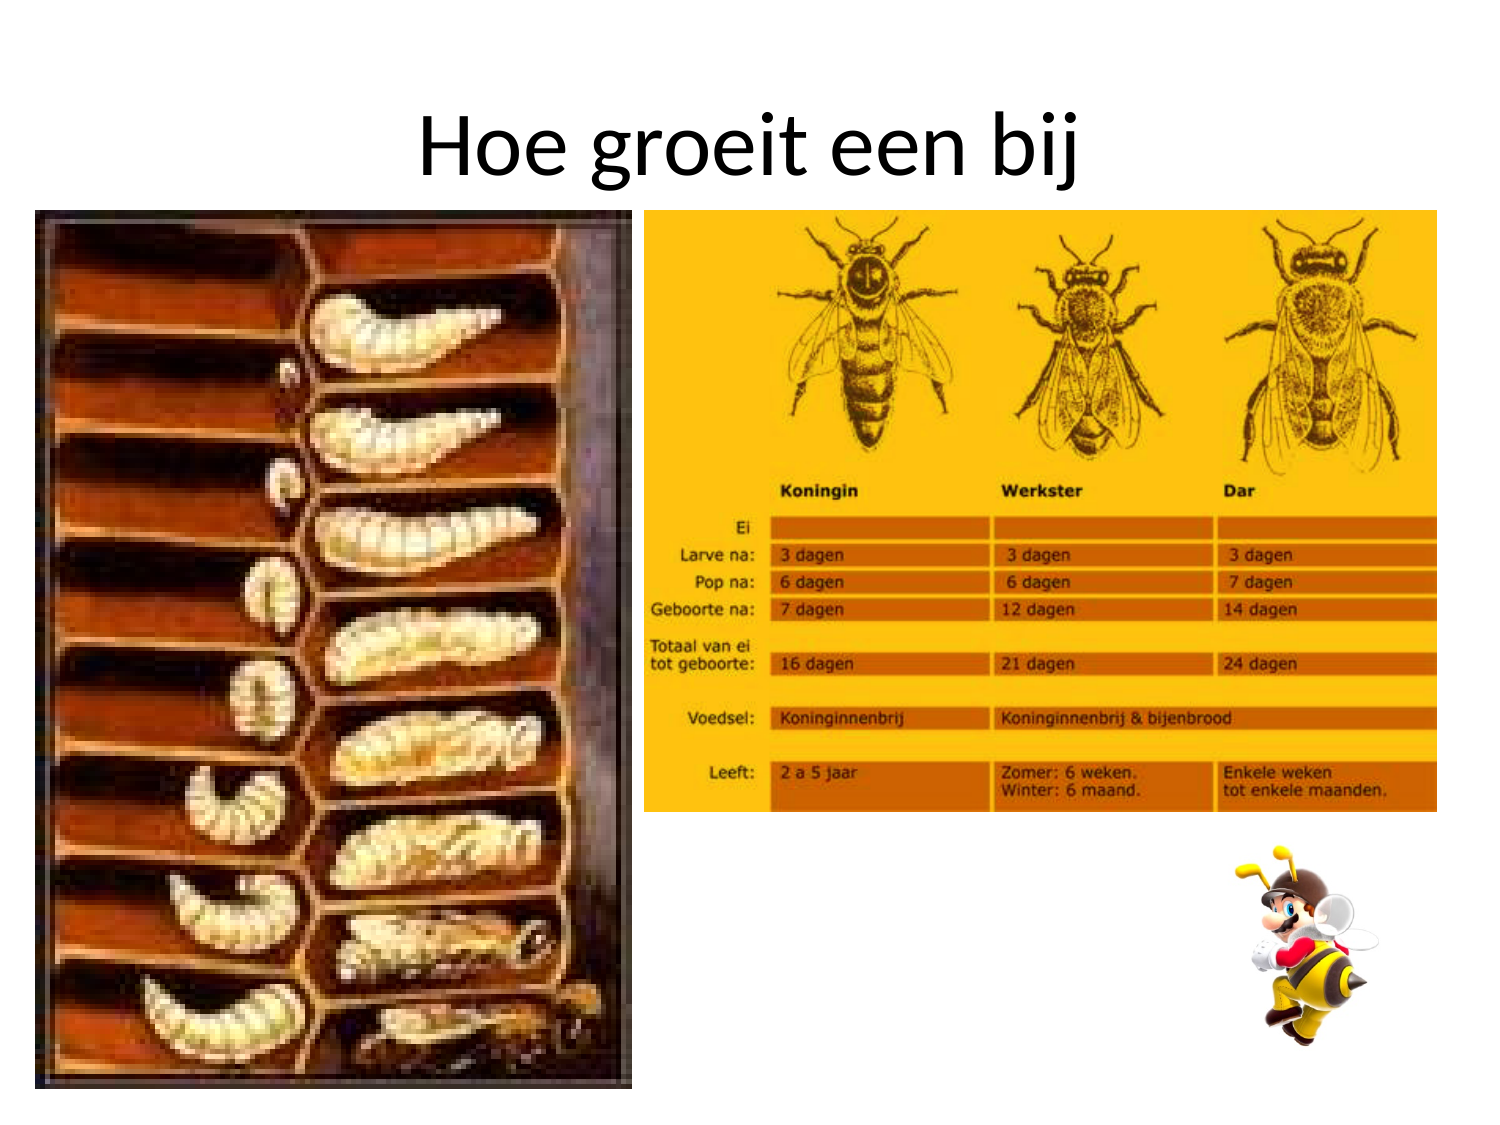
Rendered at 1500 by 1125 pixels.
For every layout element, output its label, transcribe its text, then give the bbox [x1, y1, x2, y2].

title Hoe groeit een bij [75, 45, 1425, 233]
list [1195, 831, 1430, 1067]
picture [34, 210, 632, 1089]
picture [644, 210, 1437, 812]
